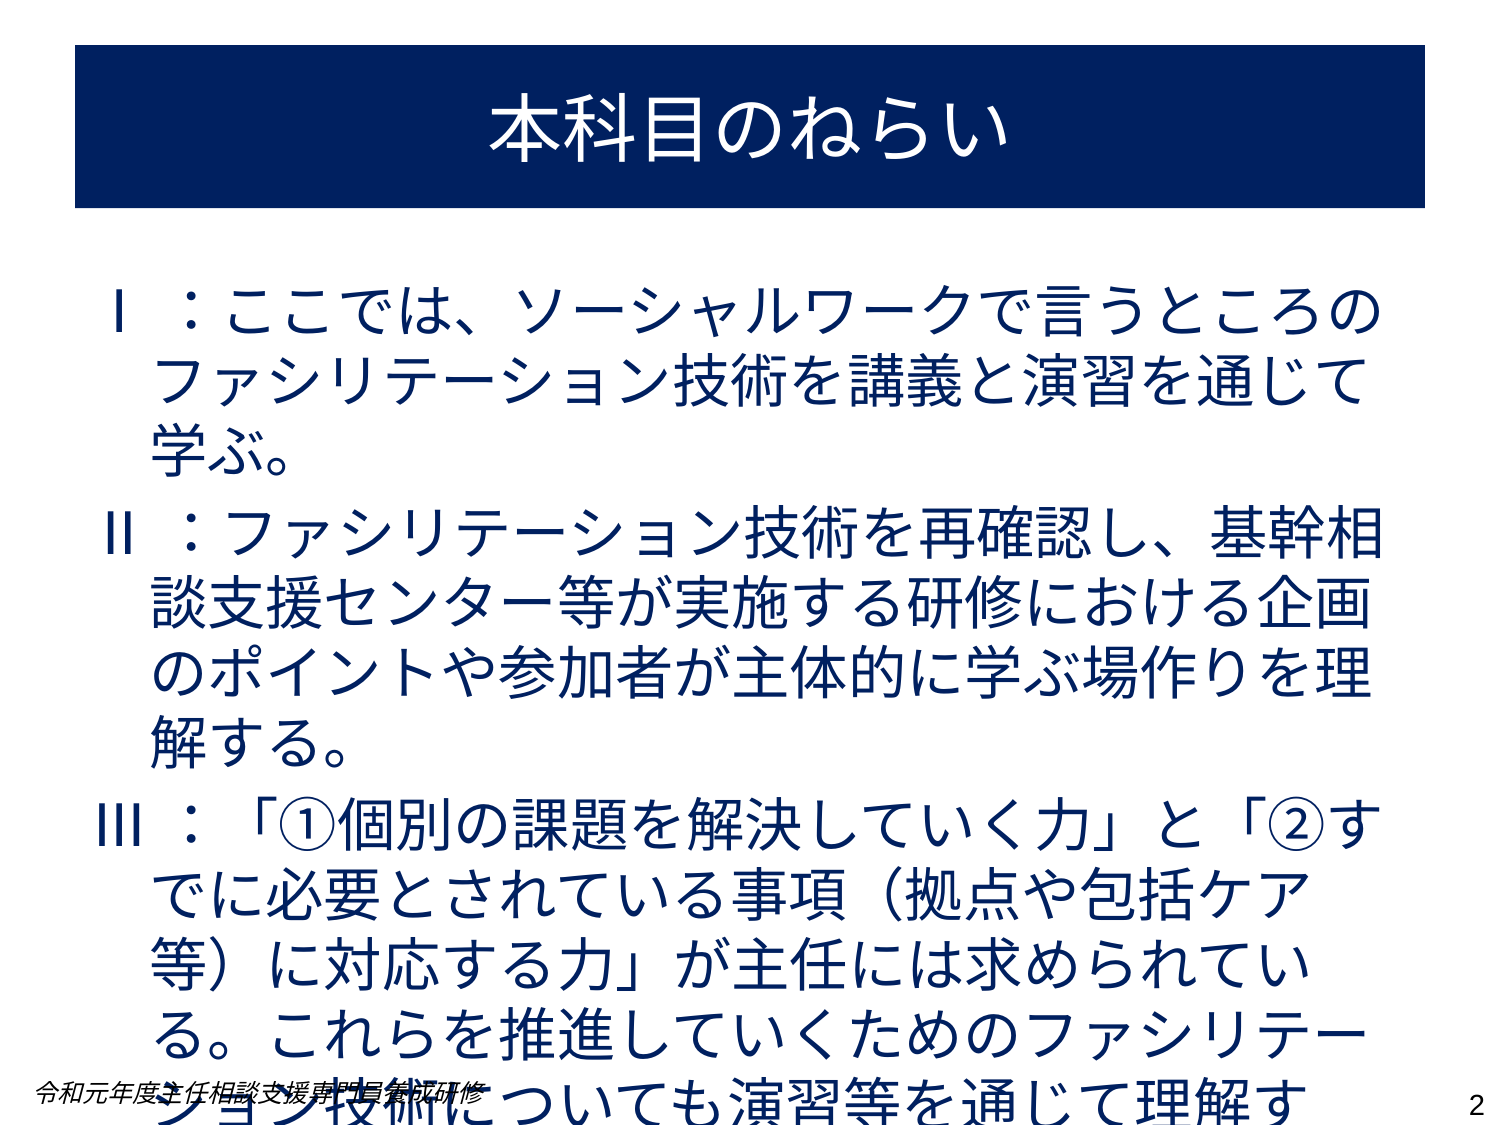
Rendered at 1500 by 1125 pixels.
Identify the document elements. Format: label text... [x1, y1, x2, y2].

slide_number 2 [1149, 1078, 1500, 1124]
title 本科目のねらい [75, 45, 1425, 209]
list Ⅰ：ここでは、ソーシャルワークで言うところのファシリテーション技術を講義と演習を通じて学ぶ。 Ⅱ：ファシリテーション技術を再確認し、基幹相談支援センター等が実施する研修における企画のポイントや参加者が主体的に学ぶ場作りを理解する。 Ⅲ：「①個別の課題を解決していく力」と「②すでに必要とされている事項（拠点や包括ケア等）に対応する力」が主任には求められている。これらを推進していくためのファシリテーション技術についても演習等を通じて理解する。 [75, 267, 1436, 1012]
text_box 令和元年度主任相談支援専門員養成研修 [17, 1070, 609, 1116]
